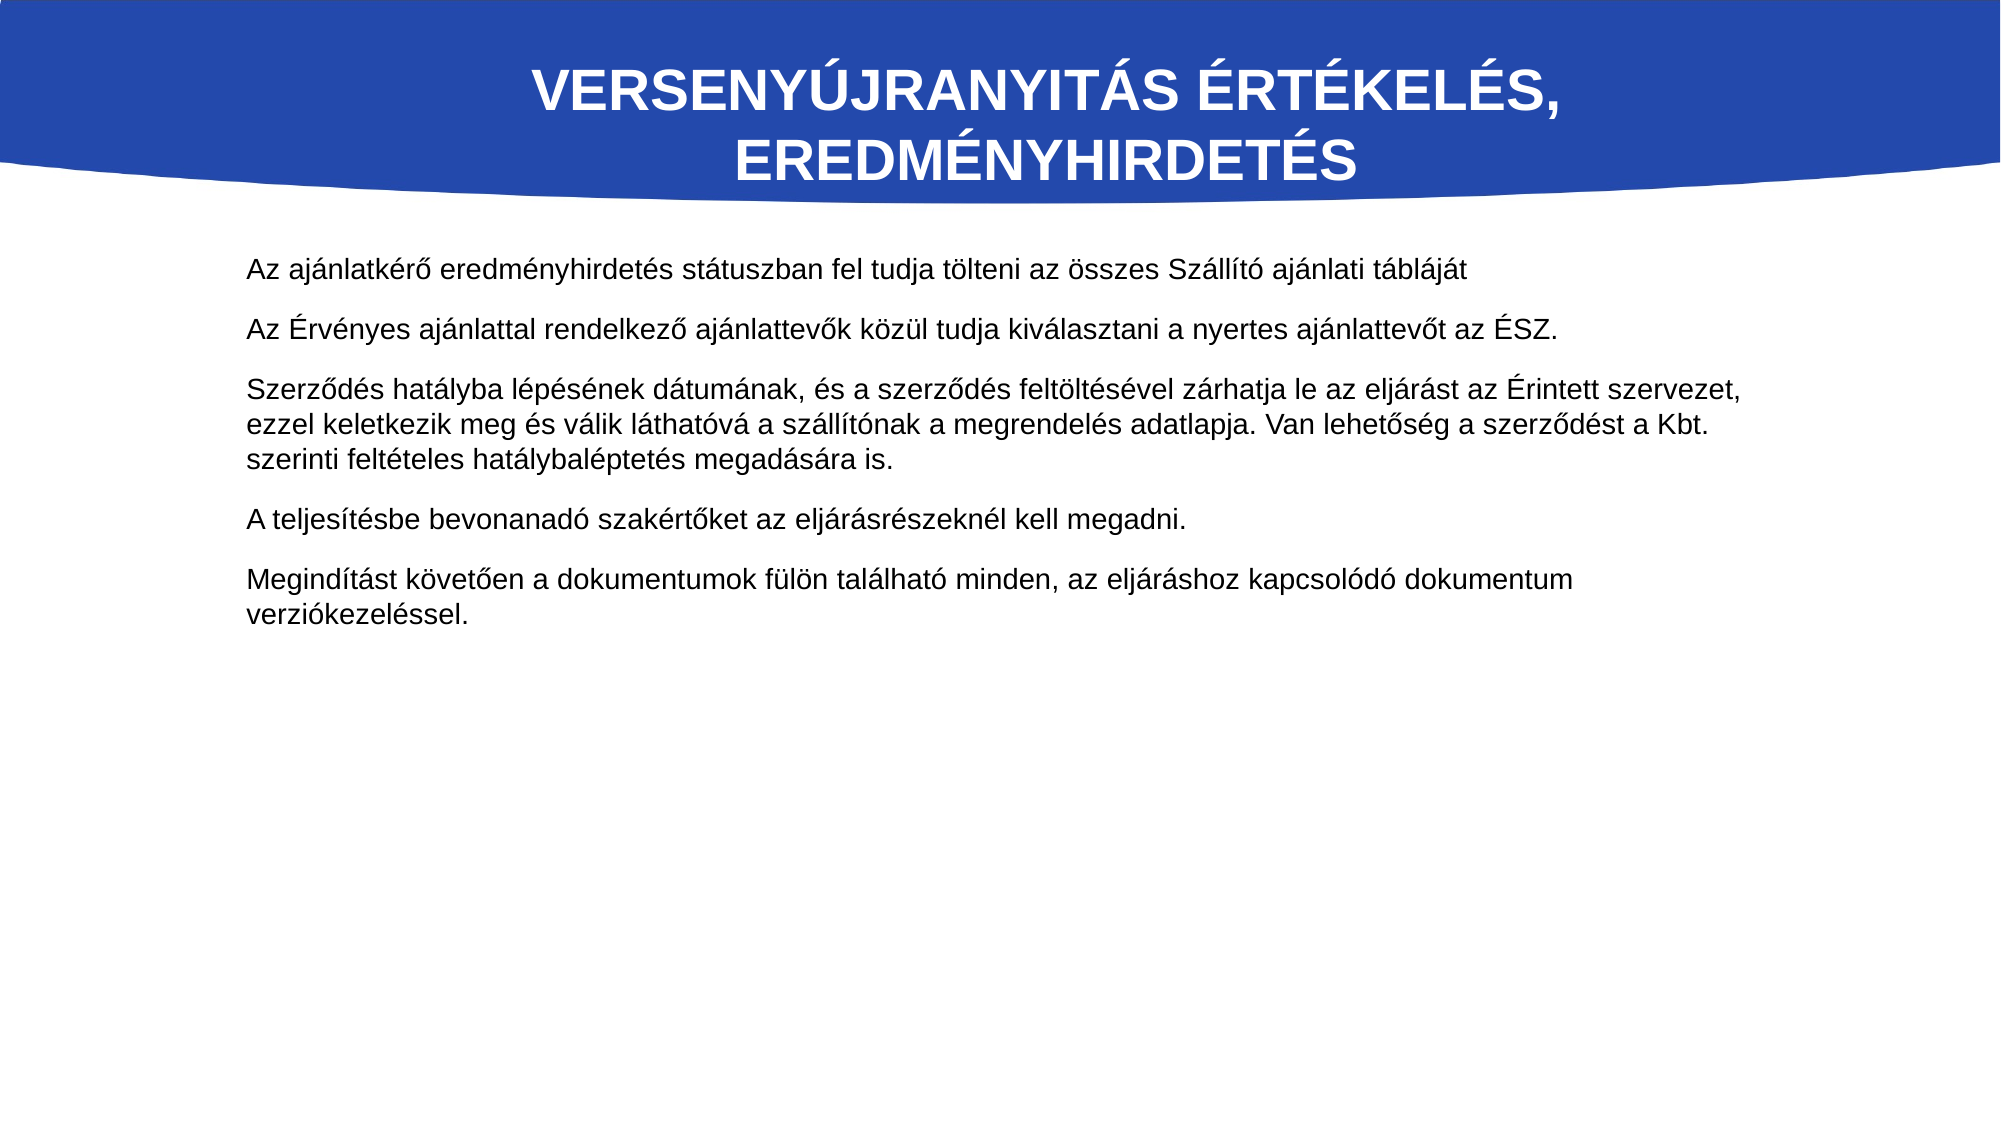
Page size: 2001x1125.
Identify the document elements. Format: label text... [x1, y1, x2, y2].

title Versenyújranyitás értékelés, eredményhirdetés [221, 63, 1872, 181]
picture [0, 0, 2001, 1125]
text_box Az ajánlatkérő eredményhirdetés státuszban fel tudja tölteni az összes Szállító ajánlati tábláját Az Érvényes ajánlattal rendelkező ajánlattevők közül tudja kiválasztani a nyertes ajánlattevőt az ÉSZ. Szerződés hatályba lépésének dátumának, és a szerződés feltöltésével zárhatja le az eljárást az Érintett szervezet, ezzel keletkezik meg és válik láthatóvá a szállítónak a megrendelés adatlapja. Van lehetőség a szerződést a Kbt. szerinti feltételes hatálybaléptetés megadására is. A teljesítésbe bevonanadó szakértőket az eljárásrészeknél kell megadni. Megindítást követően a dokumentumok fülön található minden, az eljáráshoz kapcsolódó dokumentum verziókezeléssel. [231, 243, 1769, 638]
